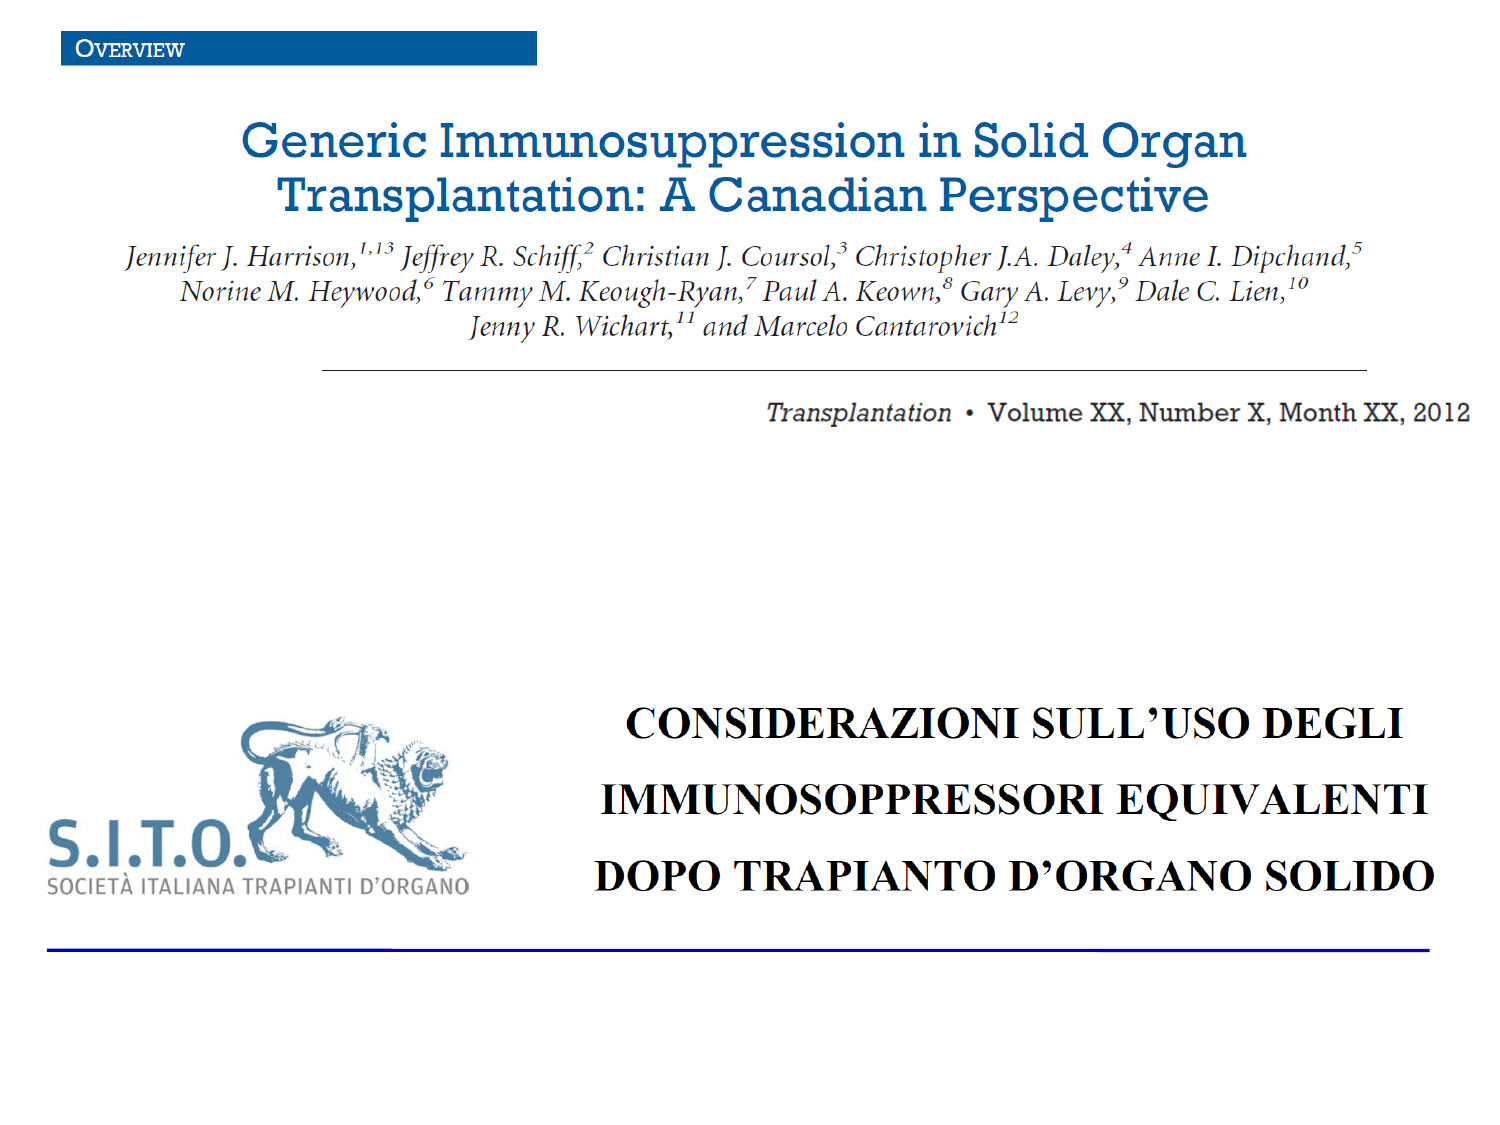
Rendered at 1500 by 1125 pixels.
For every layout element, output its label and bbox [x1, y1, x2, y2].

picture [86, 89, 1500, 432]
picture [562, 680, 1447, 916]
picture [51, 18, 543, 79]
picture [23, 680, 481, 913]
